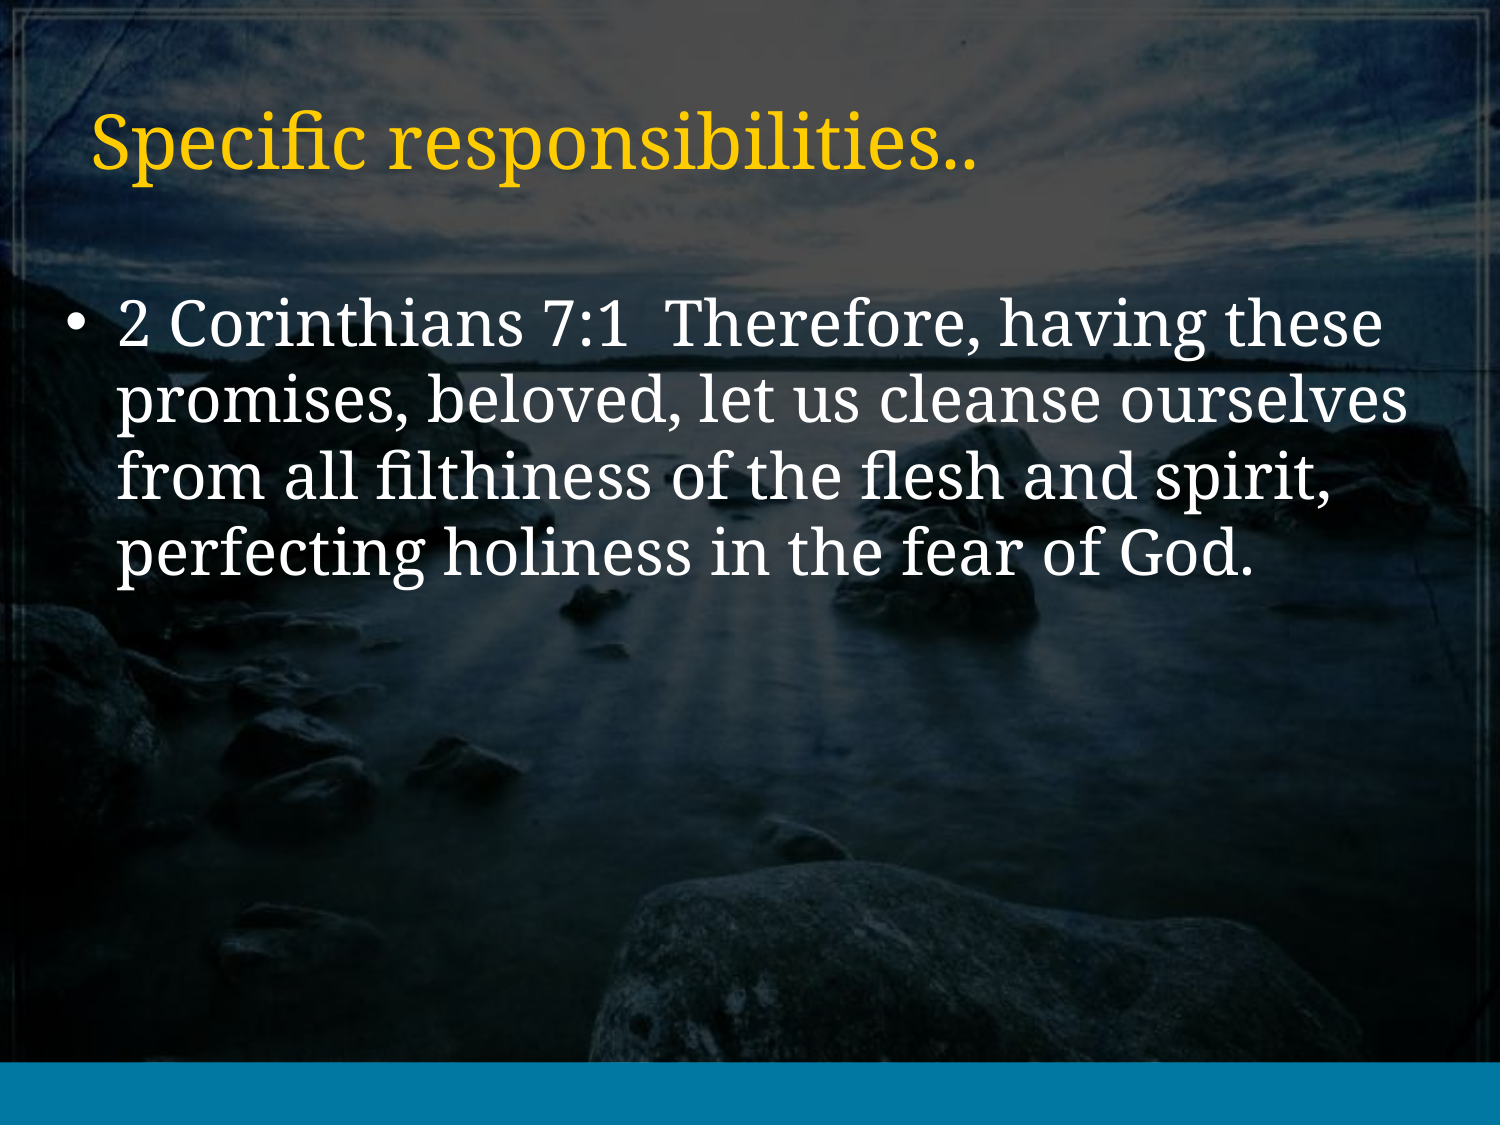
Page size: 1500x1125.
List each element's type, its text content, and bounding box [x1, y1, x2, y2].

list 2 Corinthians 7:1 Therefore, having these promises, beloved, let us cleanse ourselves from all filthiness of the flesh and spirit, perfecting holiness in the fear of God. [50, 275, 1425, 675]
picture [0, 0, 1500, 1062]
title Specific responsibilities.. [75, 45, 1050, 233]
